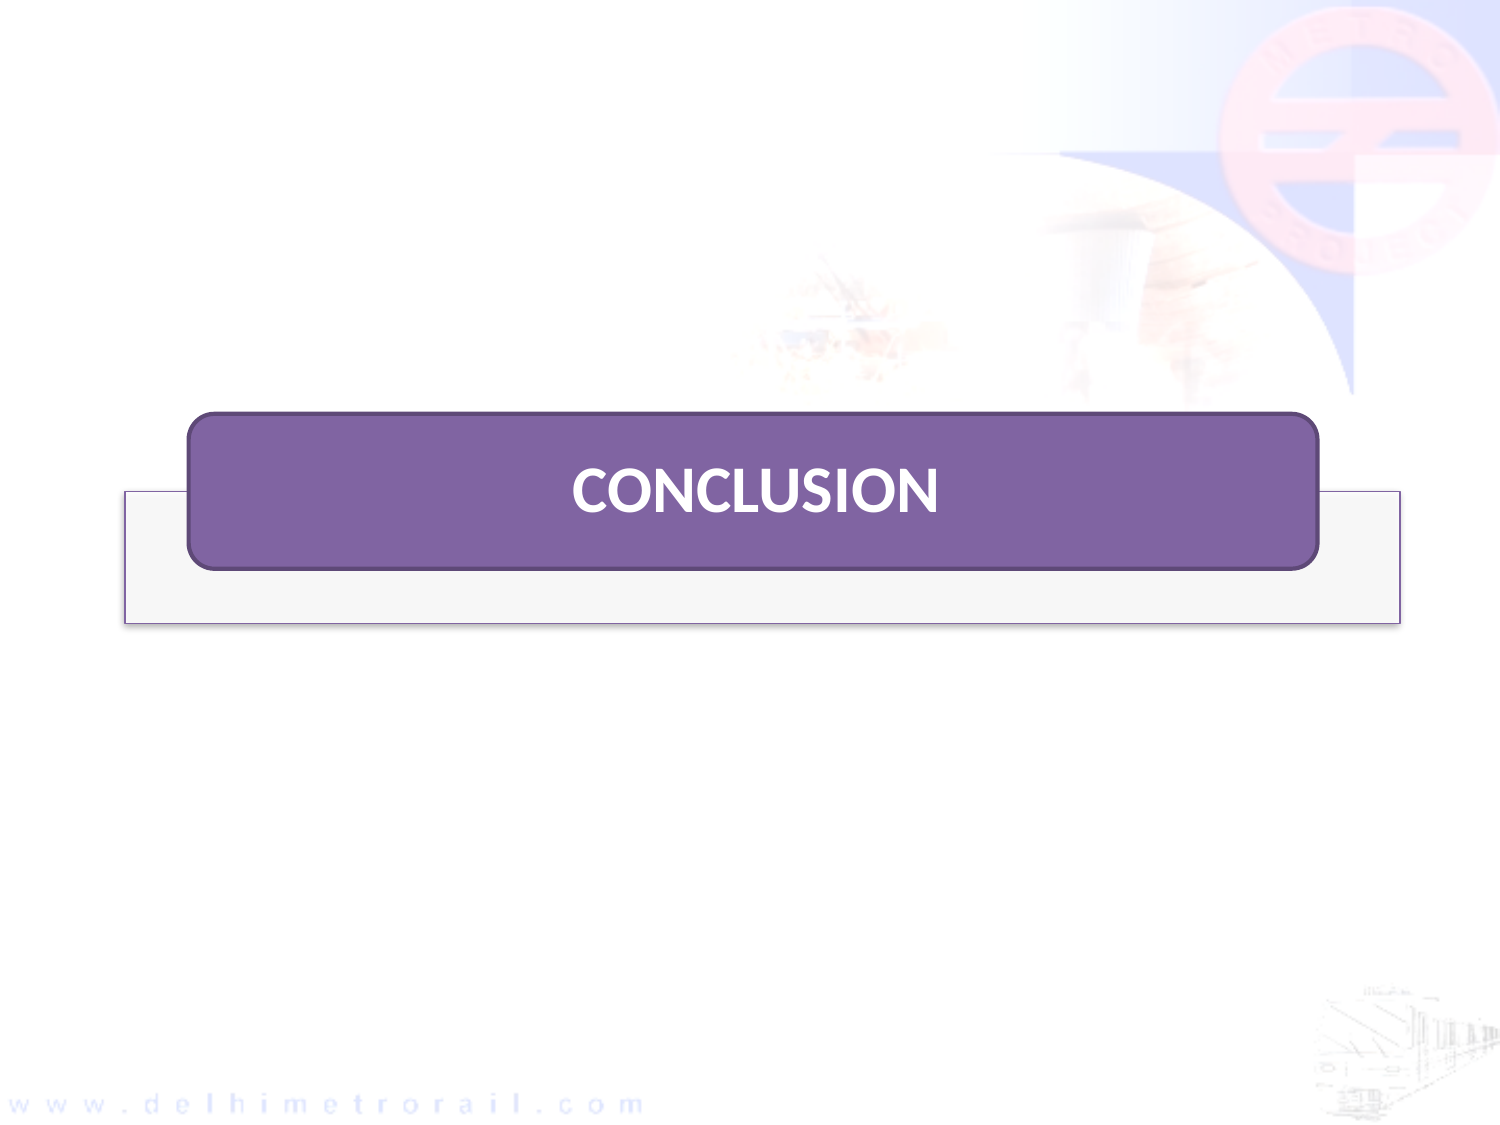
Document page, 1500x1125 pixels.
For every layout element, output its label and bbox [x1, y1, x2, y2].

text_box [124, 412, 1401, 626]
